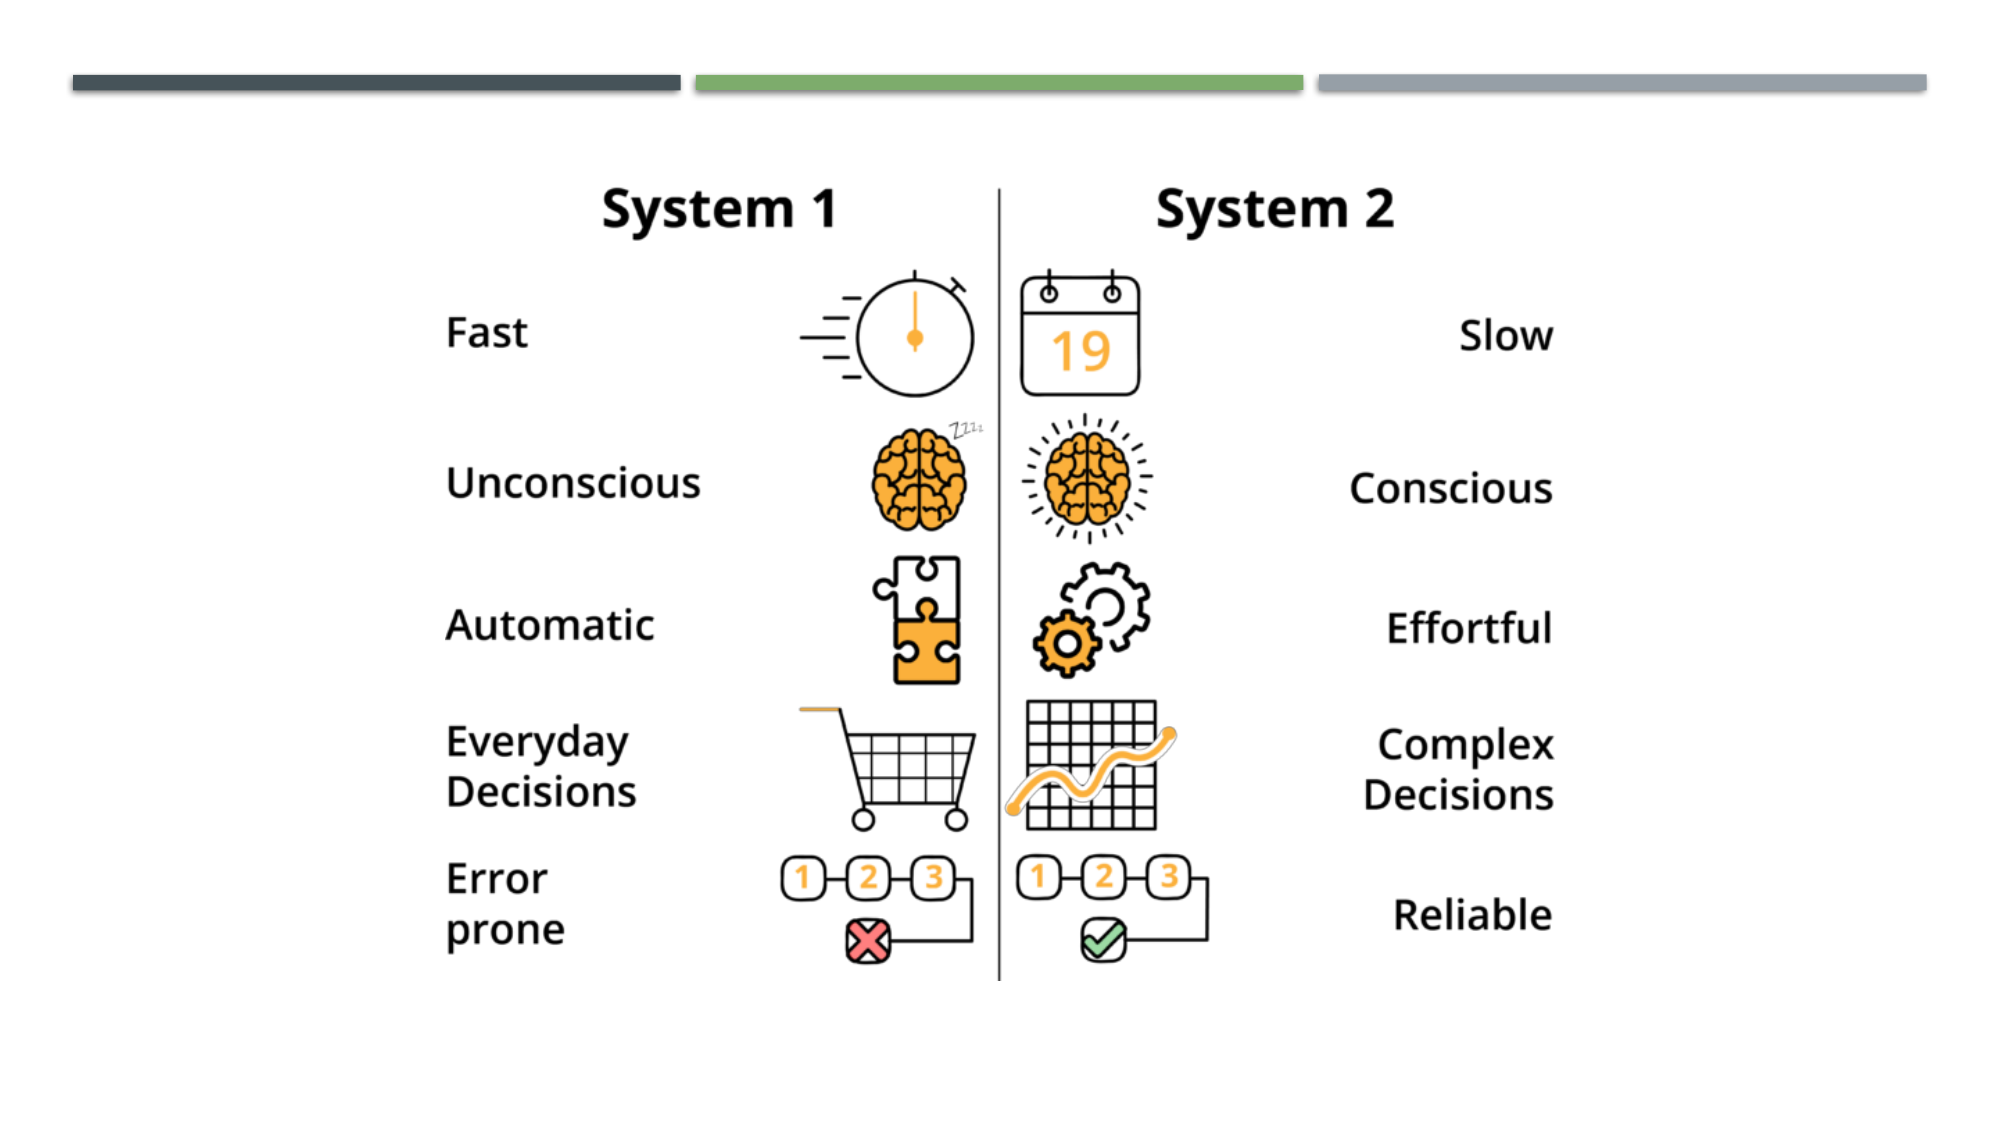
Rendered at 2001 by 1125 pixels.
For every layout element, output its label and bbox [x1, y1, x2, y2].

picture [444, 180, 1556, 981]
